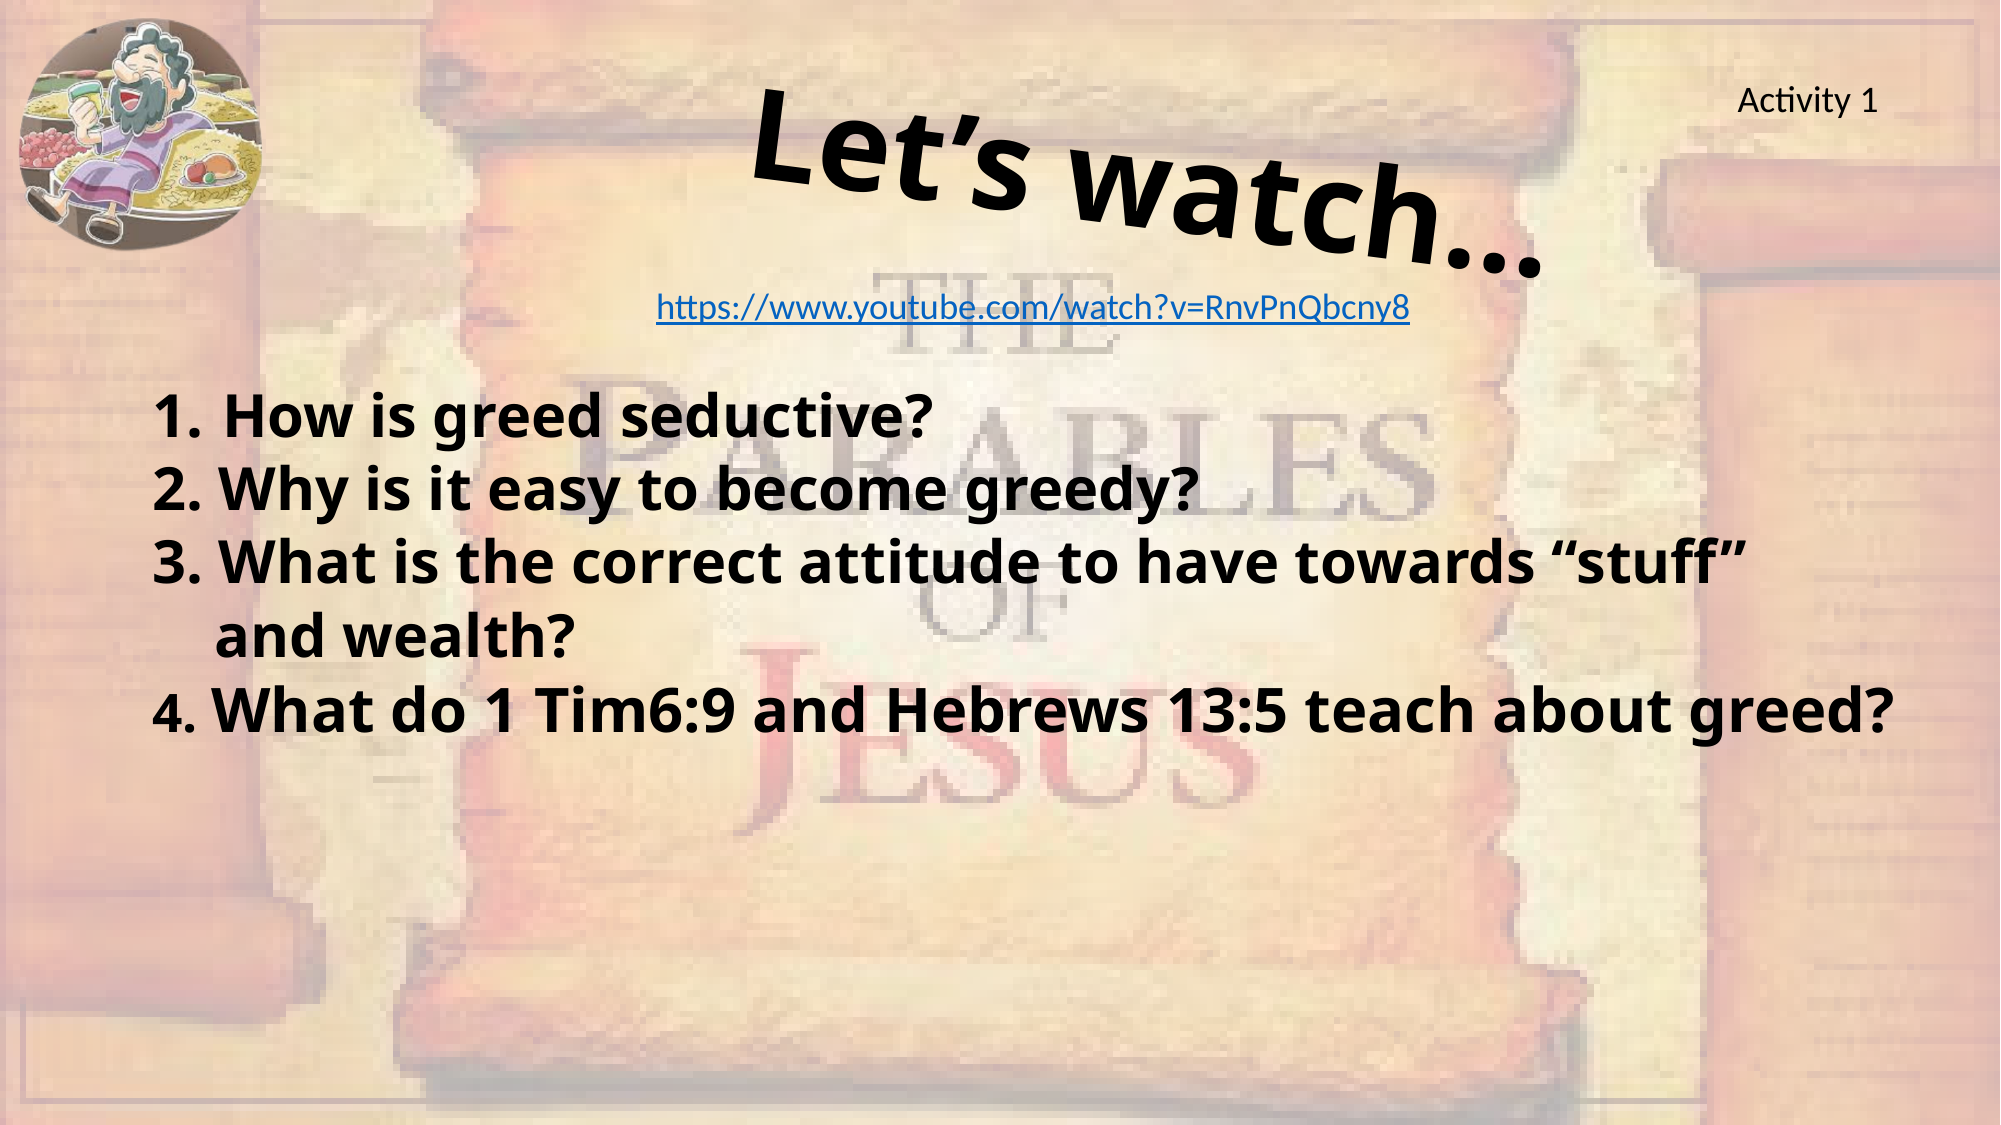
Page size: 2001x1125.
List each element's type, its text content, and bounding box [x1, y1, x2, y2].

picture [13, 16, 270, 255]
title Let’s watch… [396, 0, 1906, 280]
subtitle https://www.youtube.com/watch?v=RnvPnQbcny8 How is greed seductive? 2. Why is it easy to become greedy? 3. What is the correct attitude to have towards “stuff” and wealth? 4. What do 1 Tim6:9 and Hebrews 13:5 teach about greed? [137, 280, 1924, 1048]
text_box Activity 1 [1722, 67, 1960, 128]
